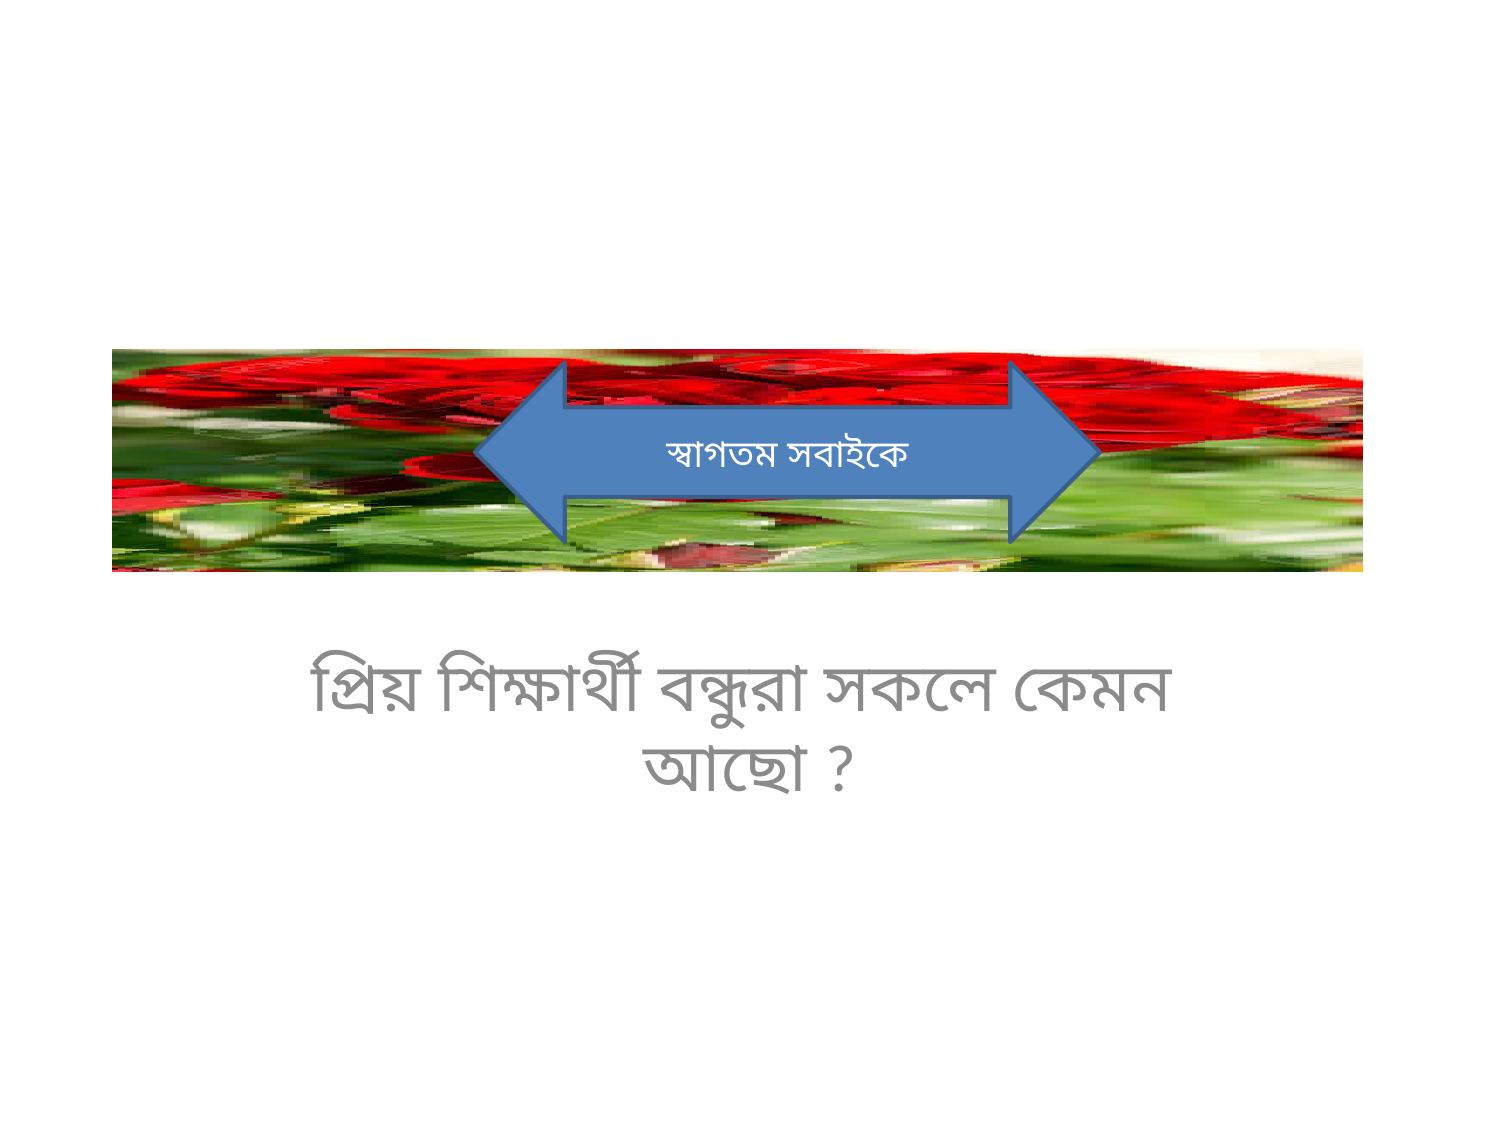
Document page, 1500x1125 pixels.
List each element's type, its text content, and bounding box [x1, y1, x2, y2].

picture [112, 349, 1363, 573]
title [112, 349, 1388, 591]
subtitle প্রিয় শিক্ষার্থী বন্ধুরা সকলে কেমন আছো ? [225, 637, 1275, 925]
